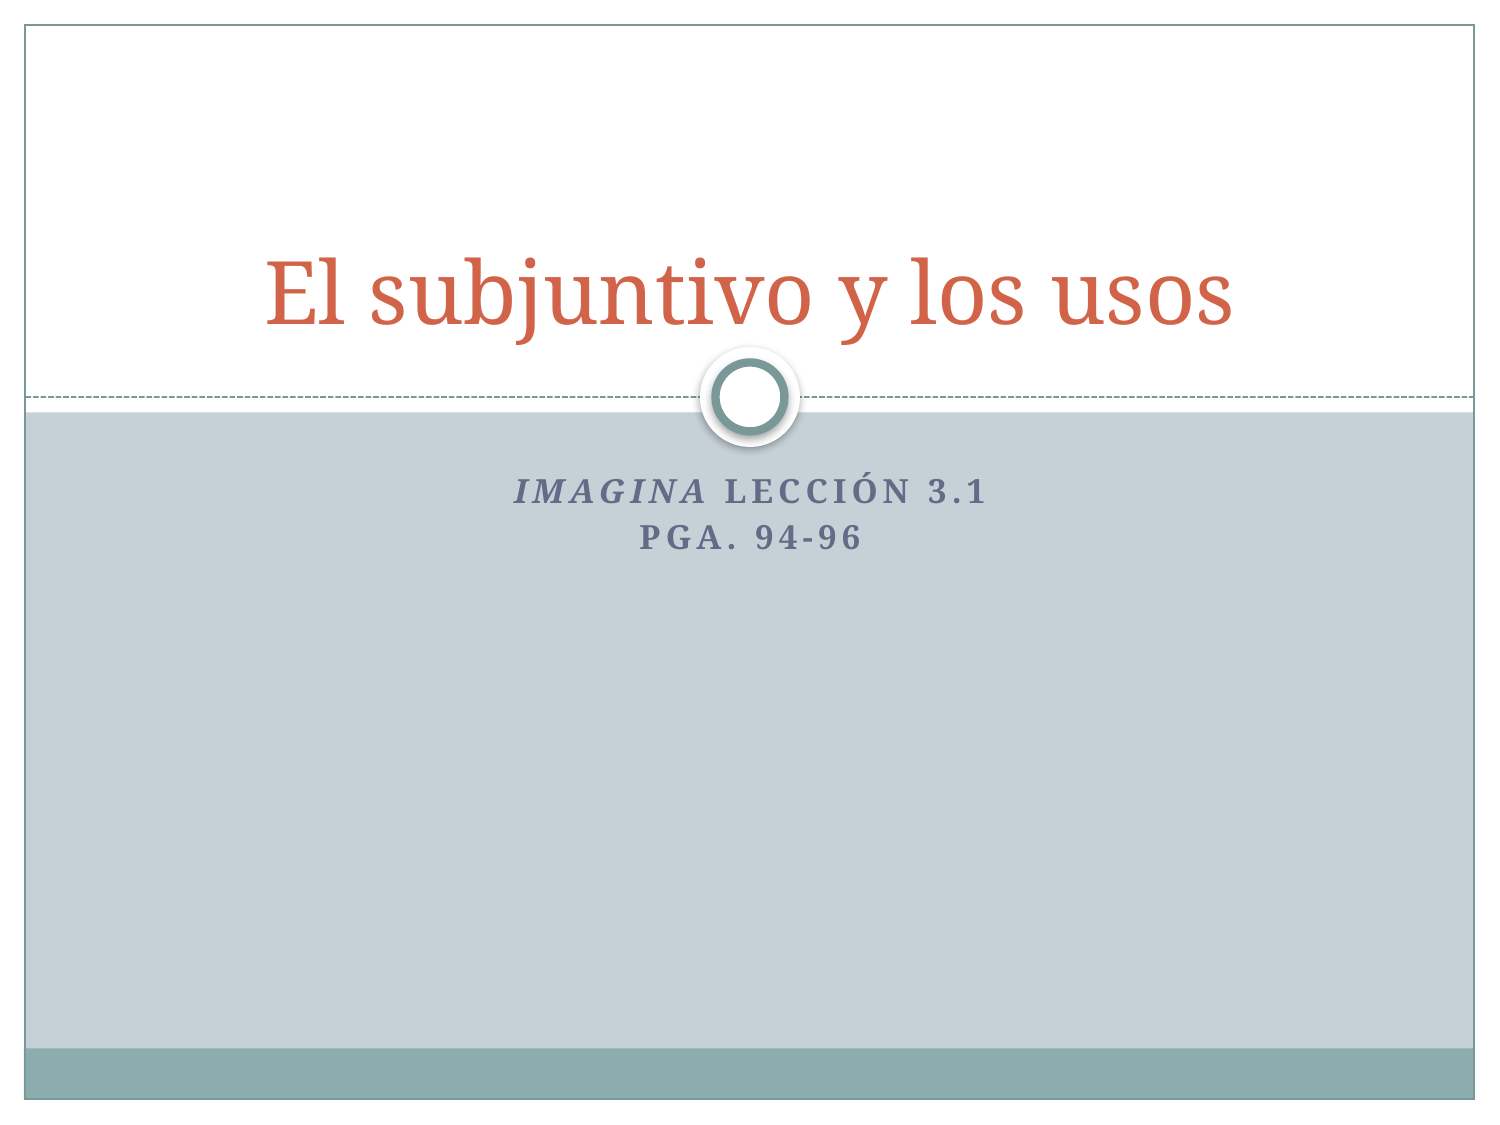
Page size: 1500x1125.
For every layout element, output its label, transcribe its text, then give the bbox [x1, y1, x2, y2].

subtitle Imagina Lección 3.1 pga. 94-96 [225, 462, 1275, 750]
title El subjuntivo y los usos [112, 62, 1388, 350]
